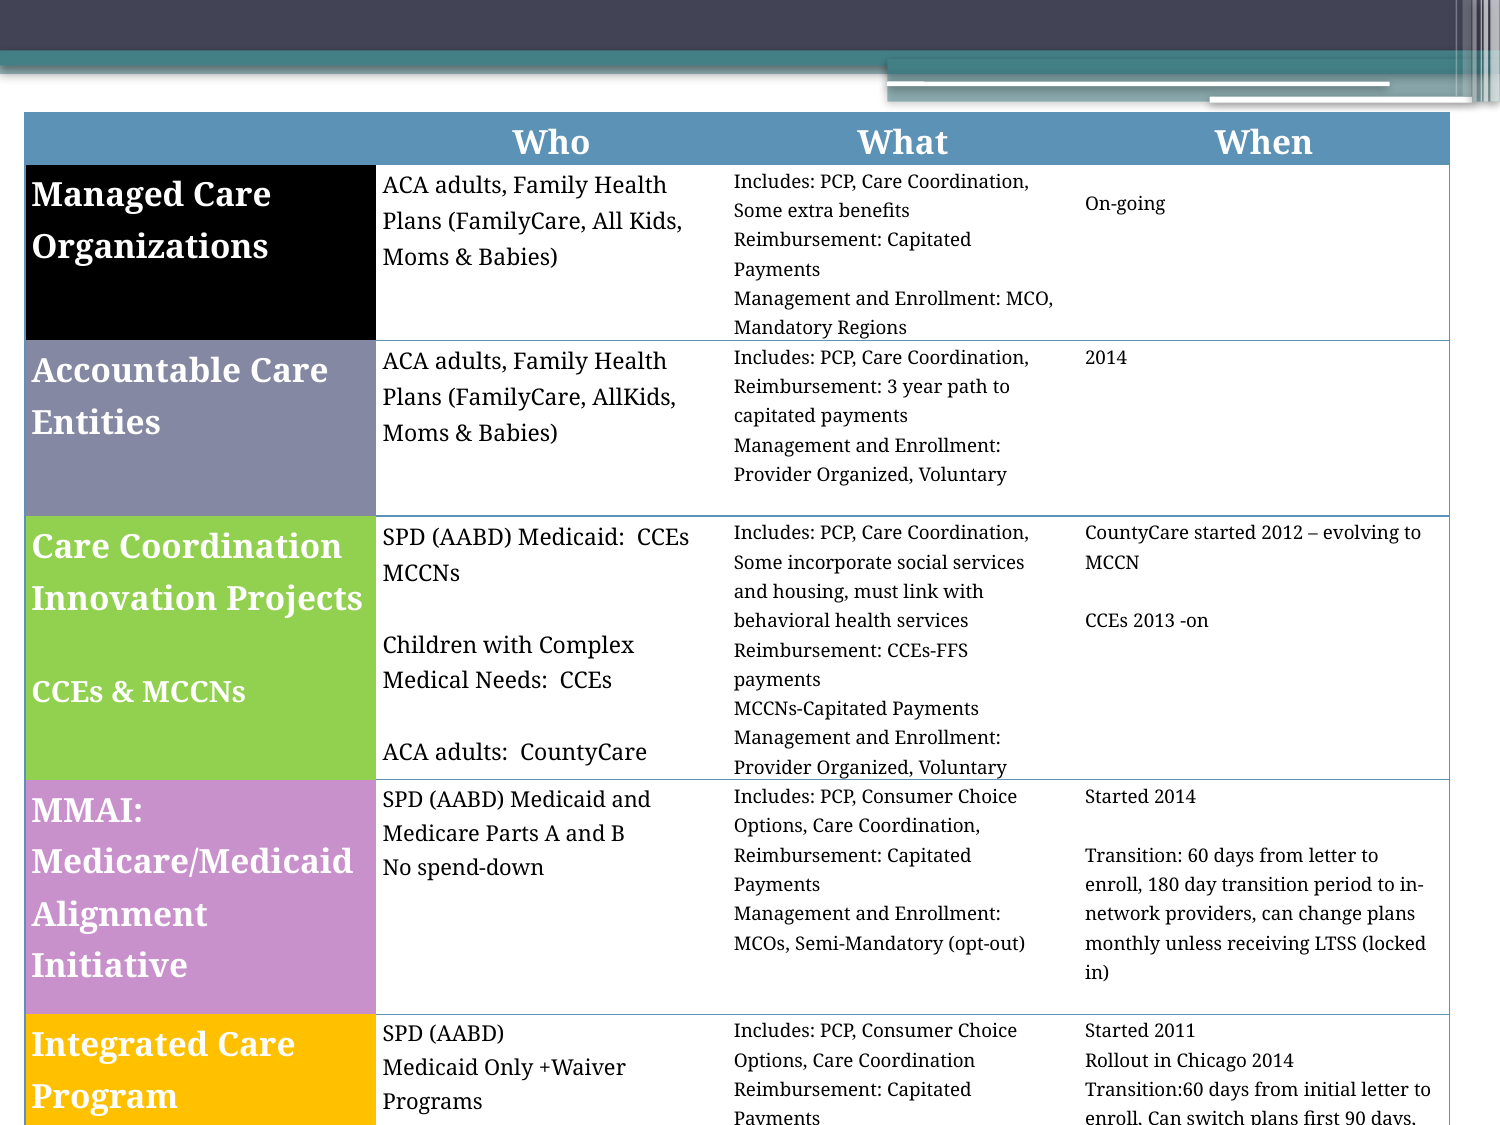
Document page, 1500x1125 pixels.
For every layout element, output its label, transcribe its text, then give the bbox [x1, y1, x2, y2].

table_cell MMAI: Medicare/Medicaid Alignment Initiative [26, 780, 376, 1014]
table_cell Includes: PCP, Consumer Choice Options, Care Coordination, Reimbursement: Capitated Payments Management and Enrollment: MCOs, Semi-Mandatory (opt-out) [727, 780, 1078, 1014]
table_cell Started 2011 Rollout in Chicago 2014 Transition:60 days from initial letter to enroll, Can switch plans first 90 days, after 90 days locked in 12 months, 90 day transition to in-network providers [1078, 1015, 1449, 1125]
table_header What [727, 113, 1078, 164]
table_cell Includes: PCP, Care Coordination, Some extra benefits Reimbursement: Capitated Payments Management and Enrollment: MCO, Mandatory Regions [727, 165, 1078, 340]
table_cell Includes: PCP, Consumer Choice Options, Care Coordination Reimbursement: Capitated Payments Management and Enrollment: MCOs Mandatory [727, 1015, 1078, 1125]
table_cell 2014 [1078, 341, 1449, 515]
table_cell Accountable Care Entities [26, 340, 376, 516]
table_cell CountyCare started 2012 – evolving to MCCN CCEs 2013 -on [1078, 517, 1449, 779]
table_header When [1078, 113, 1449, 164]
table_cell SPD (AABD) Medicaid and Medicare Parts A and B No spend-down [376, 780, 727, 1014]
table_cell SPD (AABD) Medicaid Only +Waiver Programs No Medicare No spend-down [376, 1015, 727, 1125]
table_cell Includes: PCP, Care Coordination, Reimbursement: 3 year path to capitated payments Management and Enrollment: Provider Organized, Voluntary [727, 341, 1078, 515]
table_cell Care Coordination Innovation Projects CCEs & MCCNs [26, 516, 376, 780]
table_header [26, 113, 376, 165]
table_cell Started 2014 Transition: 60 days from letter to enroll, 180 day transition period to in-network providers, can change plans monthly unless receiving LTSS (locked in) [1078, 780, 1449, 1014]
table_header Who [376, 113, 727, 164]
table_cell Integrated Care Program [26, 1014, 376, 1125]
table_cell Includes: PCP, Care Coordination, Some incorporate social services and housing, must link with behavioral health services Reimbursement: CCEs-FFS payments MCCNs-Capitated Payments Management and Enrollment: Provider Organized, Voluntary [727, 517, 1078, 779]
table_cell ACA adults, Family Health Plans (FamilyCare, AllKids, Moms & Babies) [376, 341, 727, 515]
table_cell On-going [1078, 165, 1449, 340]
table_cell SPD (AABD) Medicaid: CCEs MCCNs Children with Complex Medical Needs: CCEs ACA adults: CountyCare [376, 517, 727, 779]
table_cell Managed Care Organizations [26, 165, 376, 340]
table_cell ACA adults, Family Health Plans (FamilyCare, All Kids, Moms & Babies) [376, 165, 727, 340]
